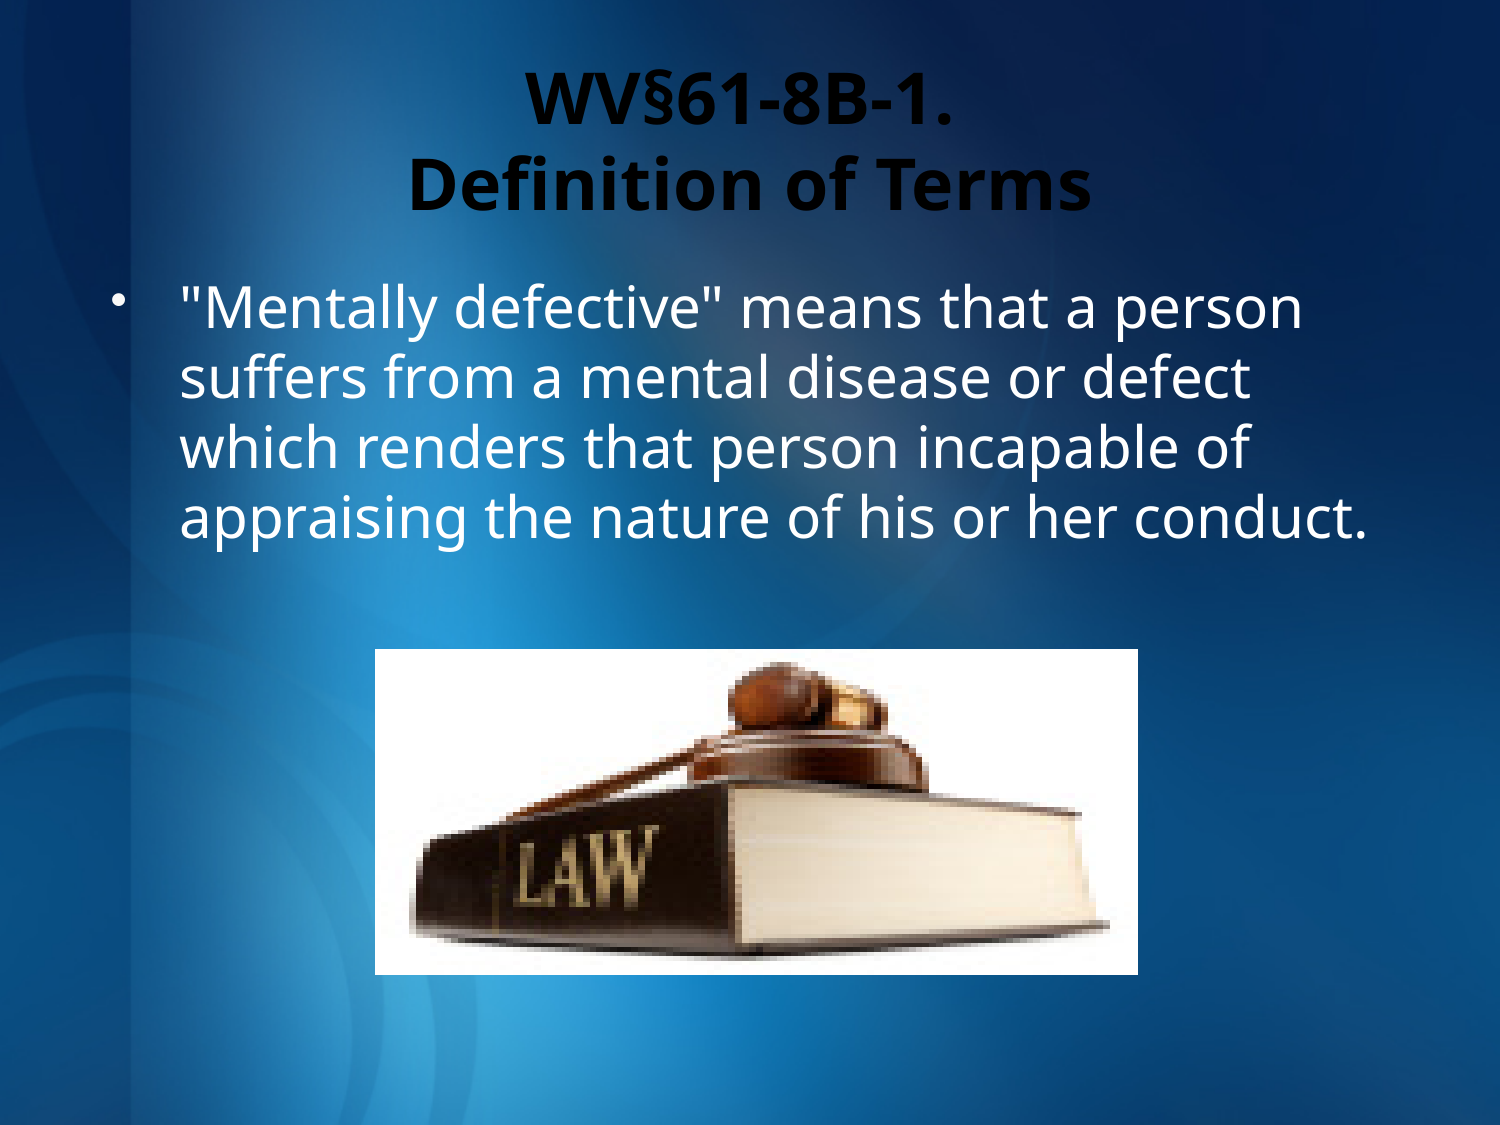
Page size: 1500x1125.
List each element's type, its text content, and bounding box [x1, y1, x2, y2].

list "Mentally defective" means that a person suffers from a mental disease or defect which renders that person incapable of appraising the nature of his or her conduct. [74, 262, 1426, 1036]
title WV§61-8B-1. Definition of Terms [75, 45, 1425, 233]
picture [0, 0, 1500, 1125]
